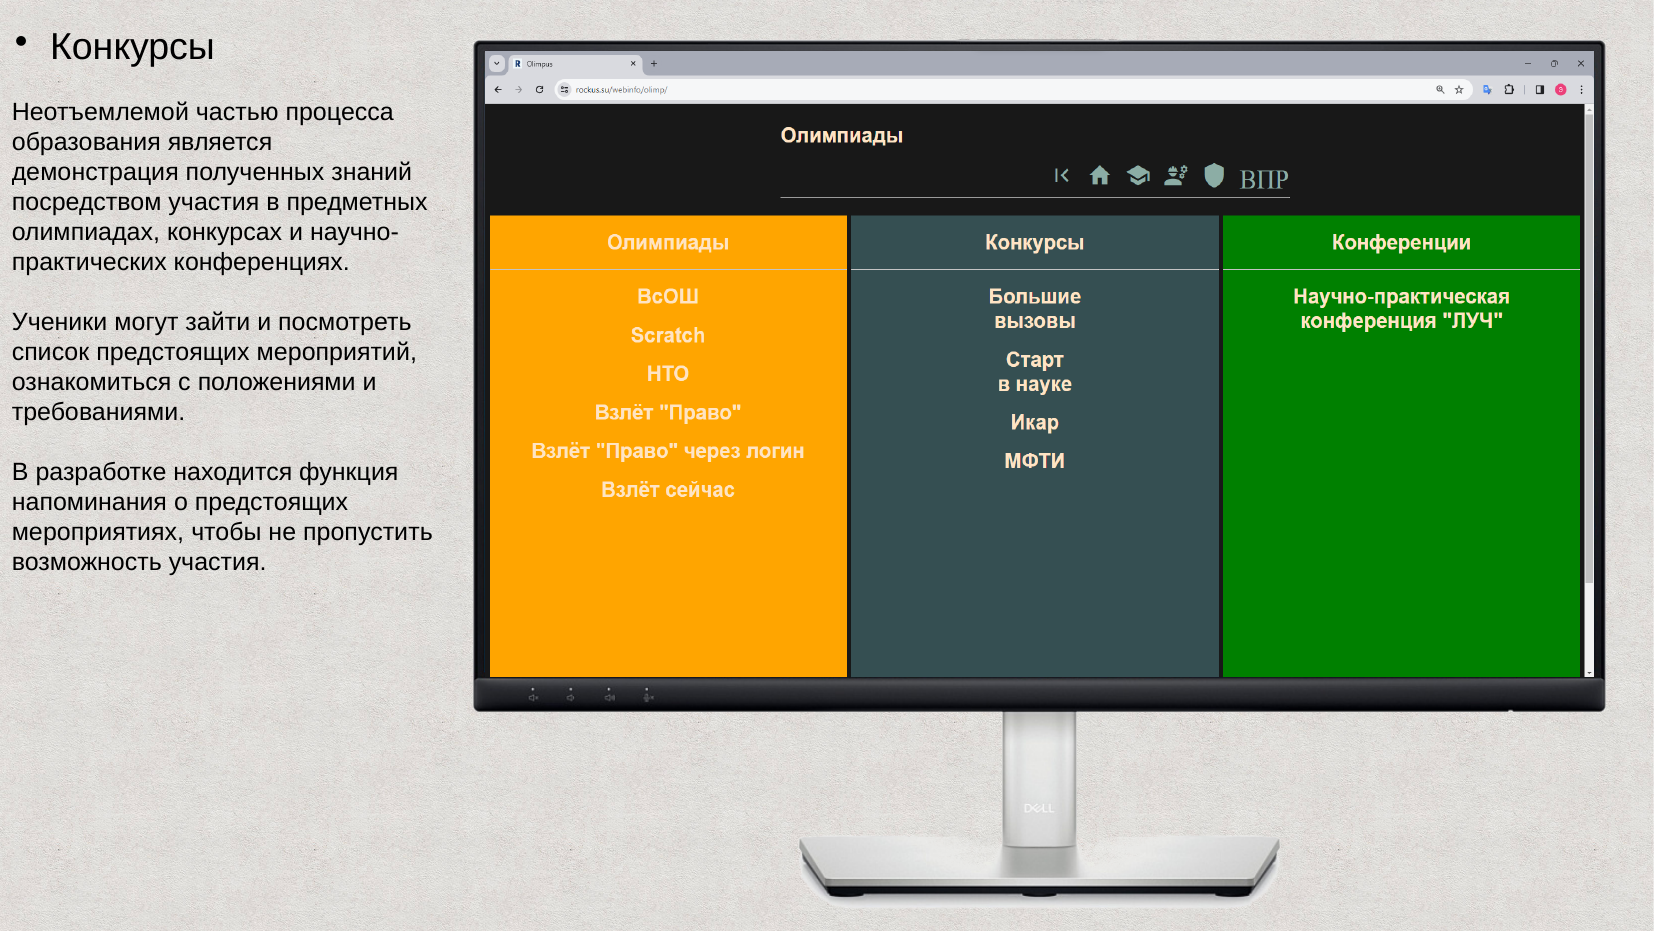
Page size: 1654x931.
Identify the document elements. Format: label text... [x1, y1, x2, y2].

text_box Неотъемлемой частью процесса образования является демонстрация полученных знаний посредством участия в предметных олимпиадах, конкурсах и научно-практических конференциях. Ученики могут зайти и посмотреть список предстоящих мероприятий, ознакомиться с положениями и требованиями. В разработке находится функция напоминания о предстоящих мероприятиях, чтобы не пропустить возможность участия. [0, 88, 453, 783]
picture [0, 0, 1654, 931]
text_box Конкурсы [0, 0, 472, 89]
